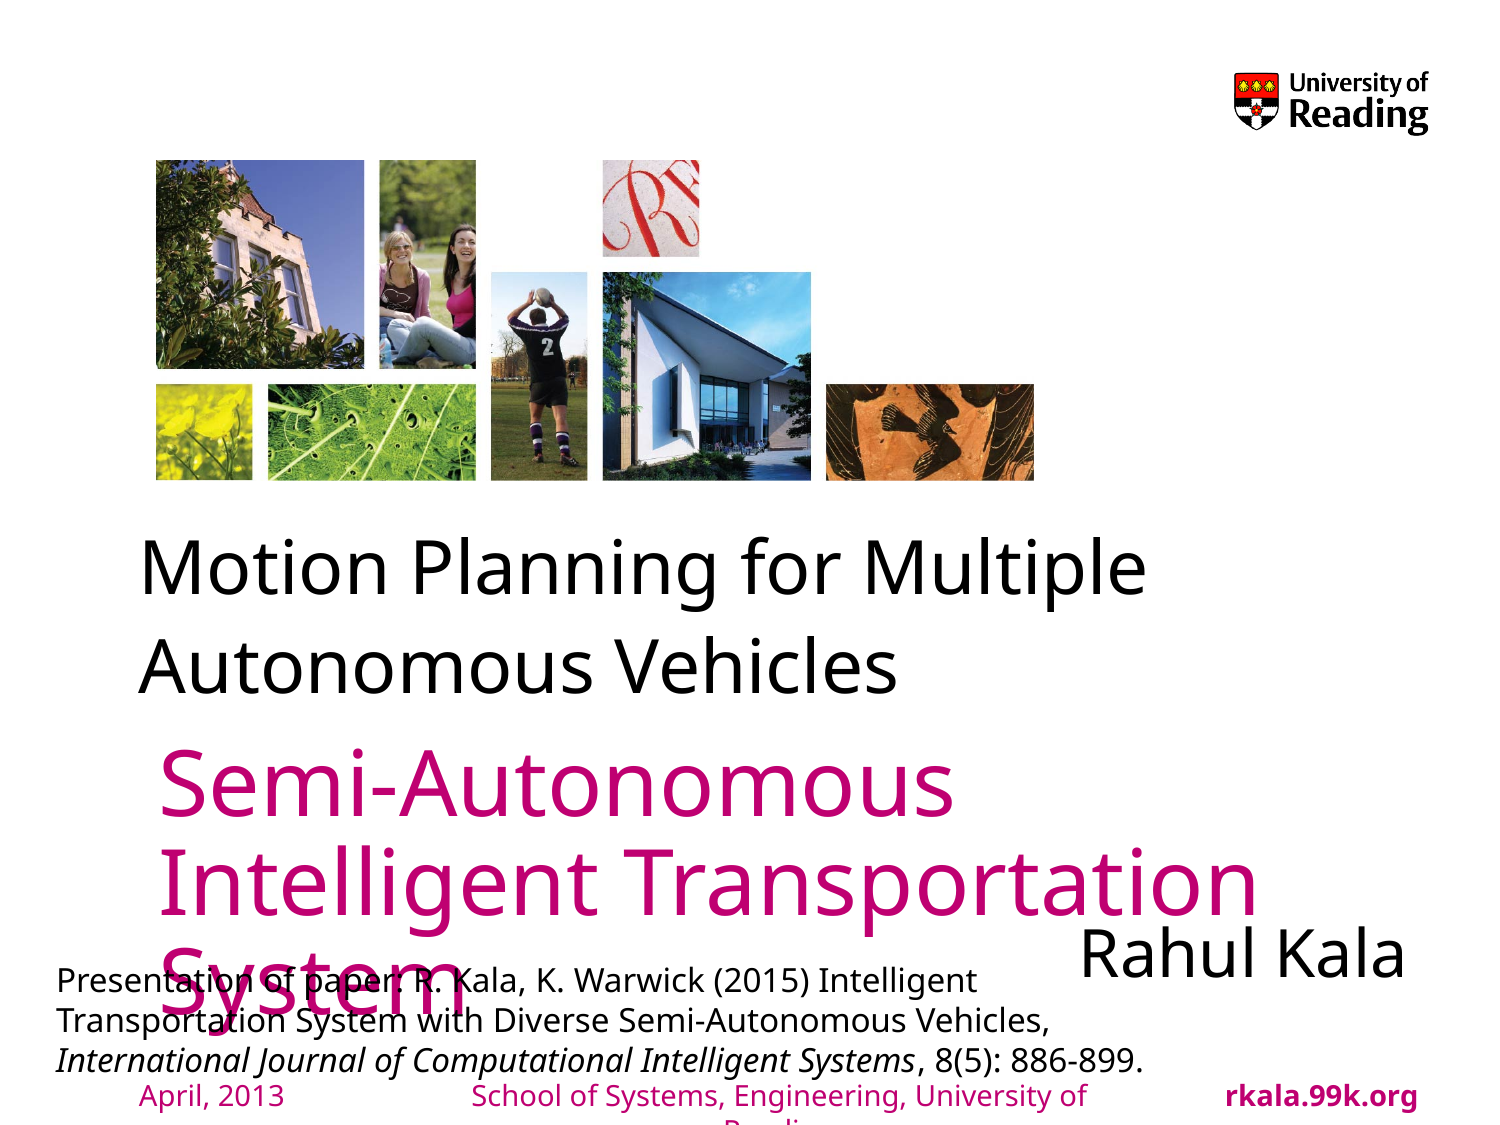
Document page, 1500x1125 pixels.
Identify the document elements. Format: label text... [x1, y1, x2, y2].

subtitle Rahul Kala [1045, 894, 1424, 1047]
title Motion Planning for Multiple Autonomous Vehicles [123, 490, 1424, 716]
text_box Presentation of paper: R. Kala, K. Warwick (2015) Intelligent Transportation System with Diverse Semi-Autonomous Vehicles, International Journal of Computational Intelligent Systems, 8(5): 886-899. [41, 952, 1179, 1087]
picture [1234, 71, 1429, 136]
picture [156, 160, 1034, 481]
text_box Semi-Autonomous Intelligent Transportation System [143, 729, 1341, 882]
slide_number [123, 1087, 415, 1125]
